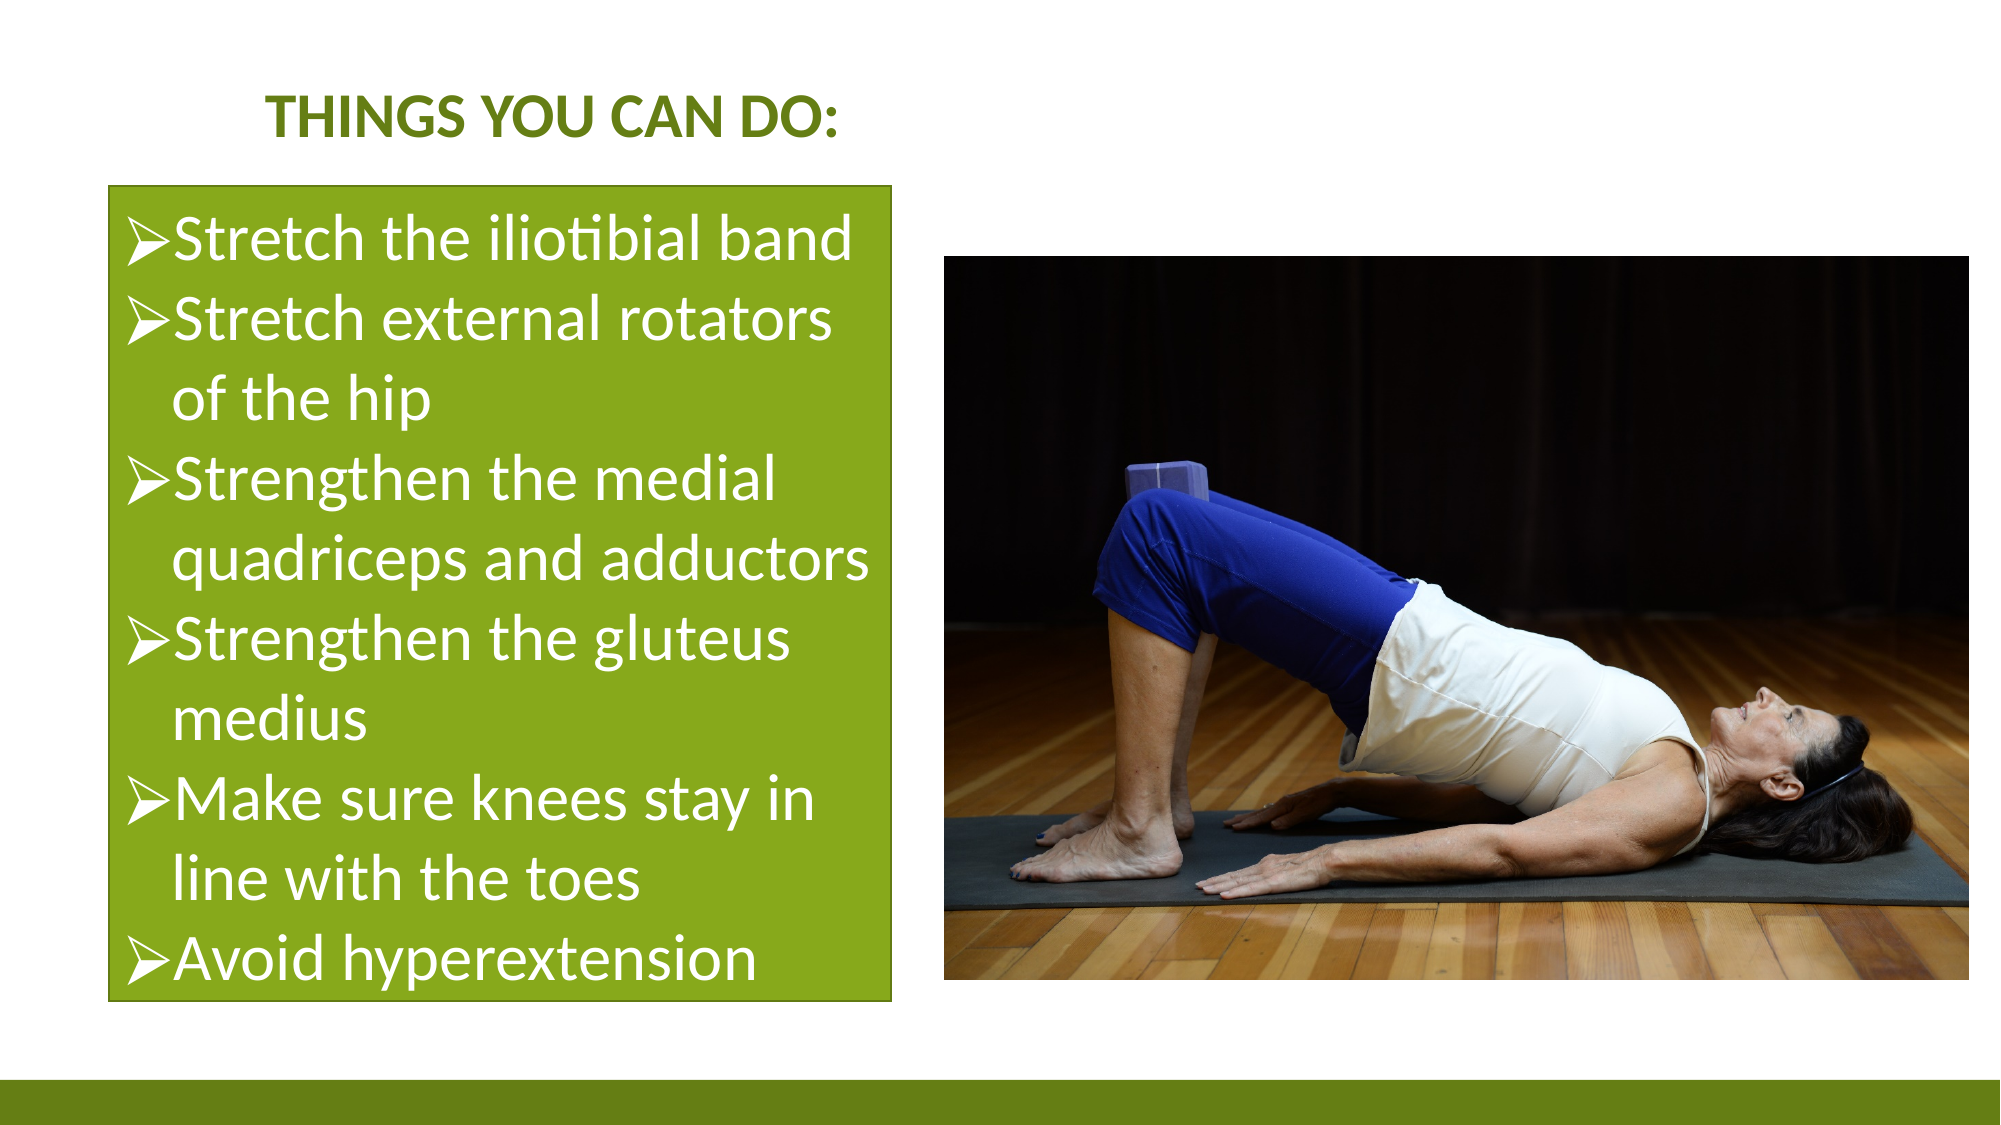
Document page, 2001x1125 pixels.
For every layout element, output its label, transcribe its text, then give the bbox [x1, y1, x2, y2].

text_box Stretch the iliotibial band Stretch external rotators of the hip Strengthen the medial quadriceps and adductors Strengthen the gluteus medius Make sure knees stay in line with the toes Avoid hyperextension [109, 186, 891, 1001]
title THINGS YOU CAN DO: [249, 75, 1750, 160]
picture [944, 256, 1969, 980]
